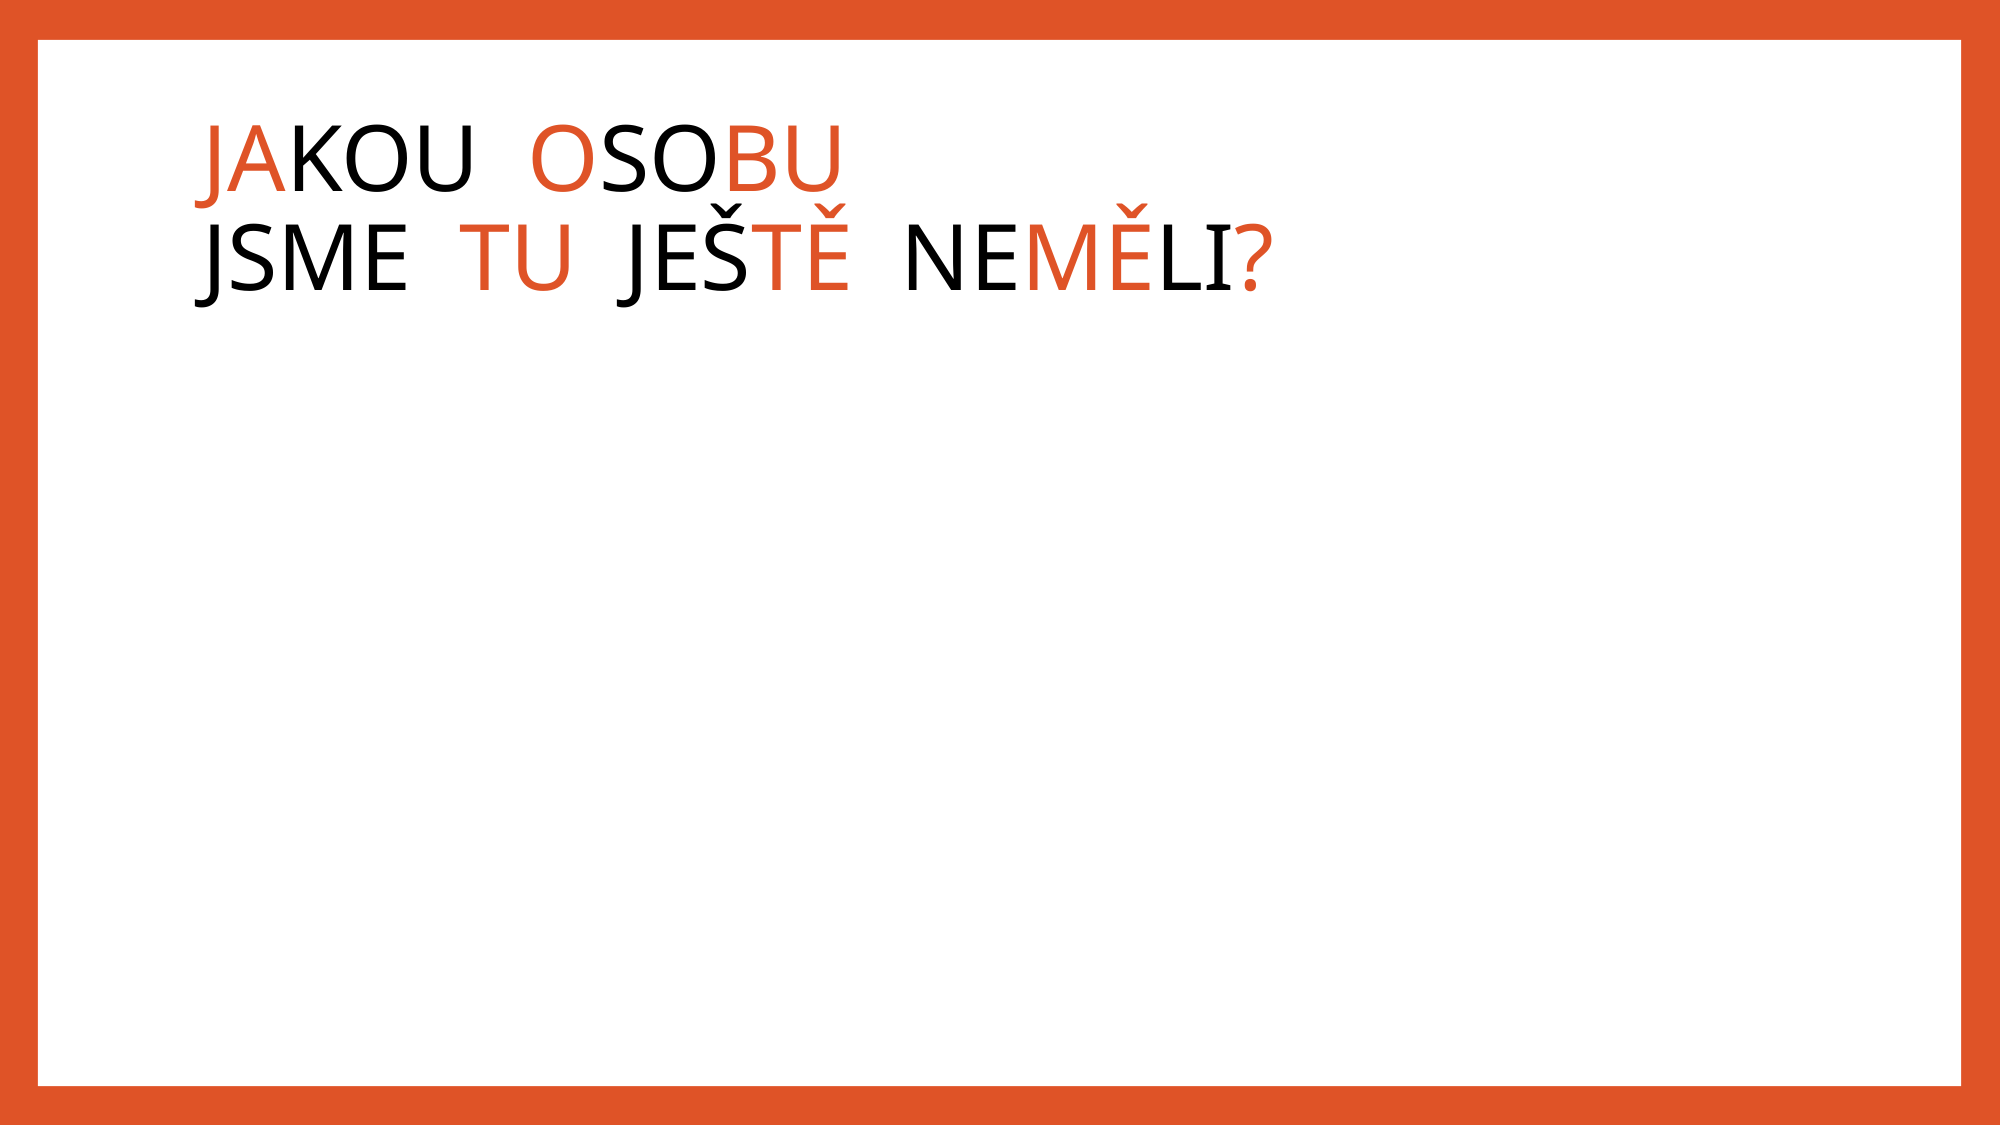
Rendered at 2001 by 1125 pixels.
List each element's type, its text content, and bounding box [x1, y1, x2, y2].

title JAKOU OSOBU JSME TU JEŠTĚ NEMĚLI? [187, 99, 1808, 323]
